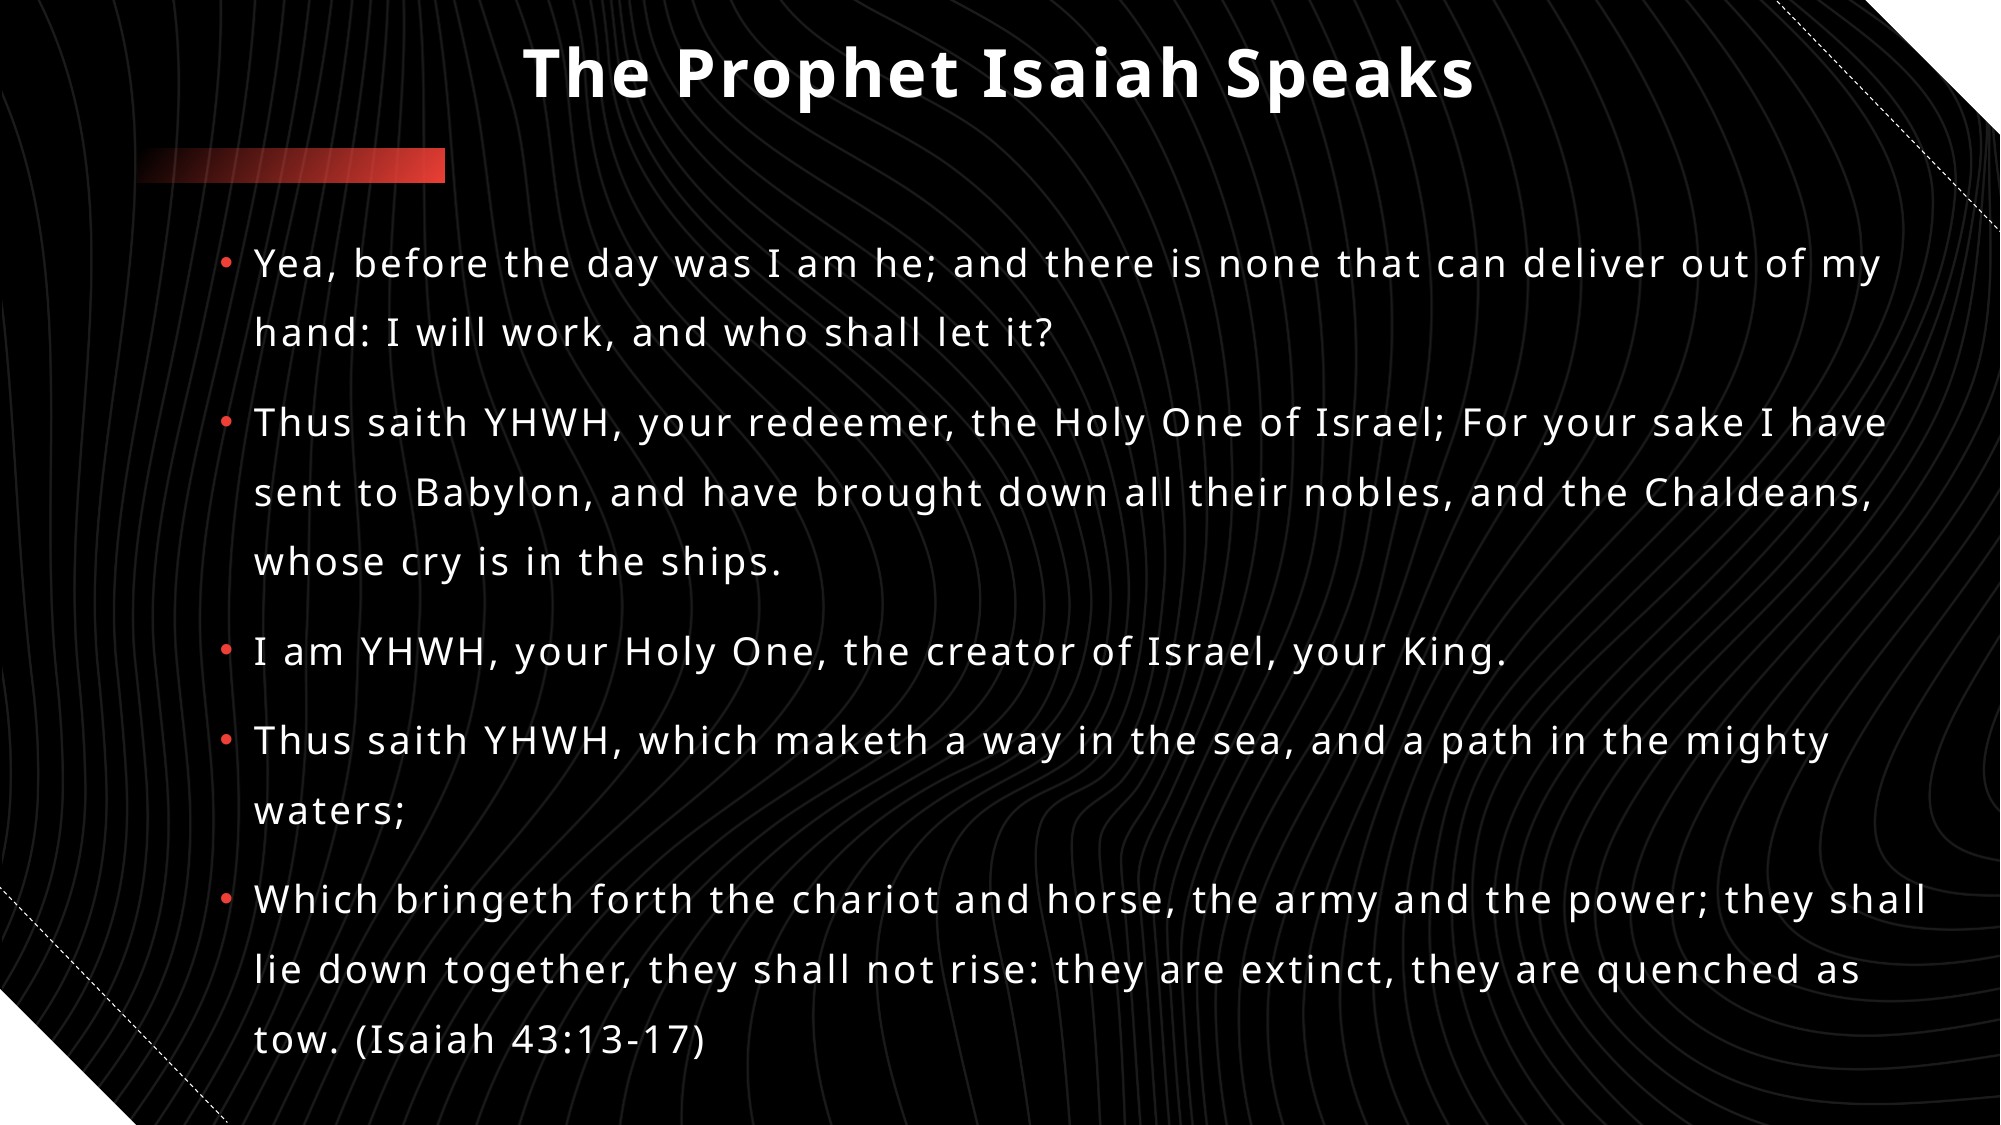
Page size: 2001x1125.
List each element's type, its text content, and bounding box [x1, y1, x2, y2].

list Yea, before the day was I am he; and there is none that can deliver out of my hand: I will work, and who shall let it? Thus saith YHWH, your redeemer, the Holy One of Israel; For your sake I have sent to Babylon, and have brought down all their nobles, and the Chaldeans, whose cry is in the ships. I am YHWH, your Holy One, the creator of Israel, your King. Thus saith YHWH, which maketh a way in the sea, and a path in the mighty waters; Which bringeth forth the chariot and horse, the army and the power; they shall lie down together, they shall not rise: they are extinct, they are quenched as tow. (Isaiah 43:13-17) [136, 207, 1964, 1077]
title The Prophet Isaiah Speaks [136, 27, 1863, 124]
